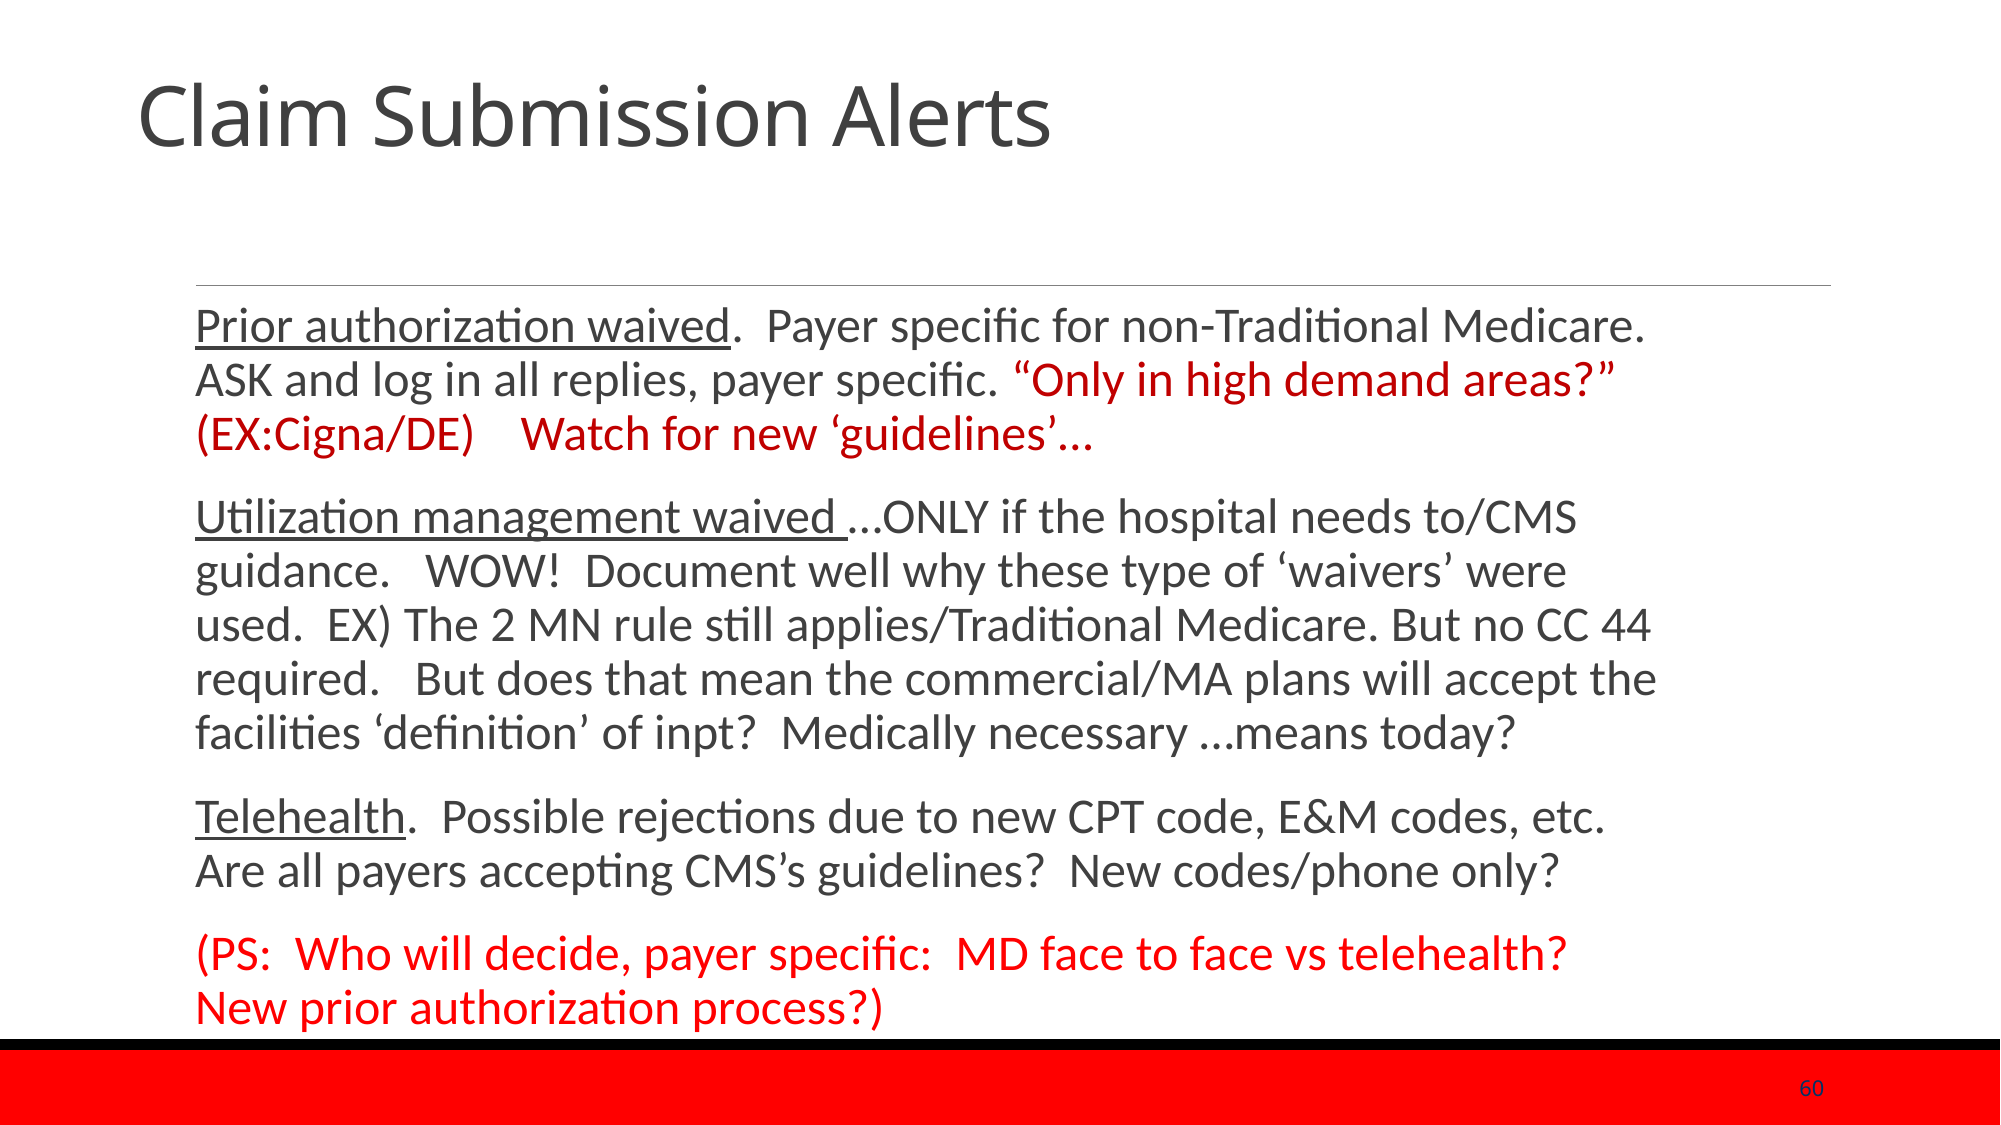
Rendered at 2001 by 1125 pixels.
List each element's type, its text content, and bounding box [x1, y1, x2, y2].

slide_number 60 [1624, 1059, 1840, 1120]
list Prior authorization waived. Payer specific for non-Traditional Medicare. ASK and log in all replies, payer specific. “Only in high demand areas?” (EX:Cigna/DE) Watch for new ‘guidelines’… Utilization management waived …ONLY if the hospital needs to/CMS guidance. WOW! Document well why these type of ‘waivers’ were used. EX) The 2 MN rule still applies/Traditional Medicare. But no CC 44 required. But does that mean the commercial/MA plans will accept the facilities ‘definition’ of inpt? Medically necessary …means today? Telehealth. Possible rejections due to new CPT code, E&M codes, etc. Are all payers accepting CMS’s guidelines? New codes/phone only? (PS: Who will decide, payer specific: MD face to face vs telehealth? New prior authorization process?) [180, 292, 1663, 1050]
title Claim Submission Alerts [121, 47, 1830, 171]
